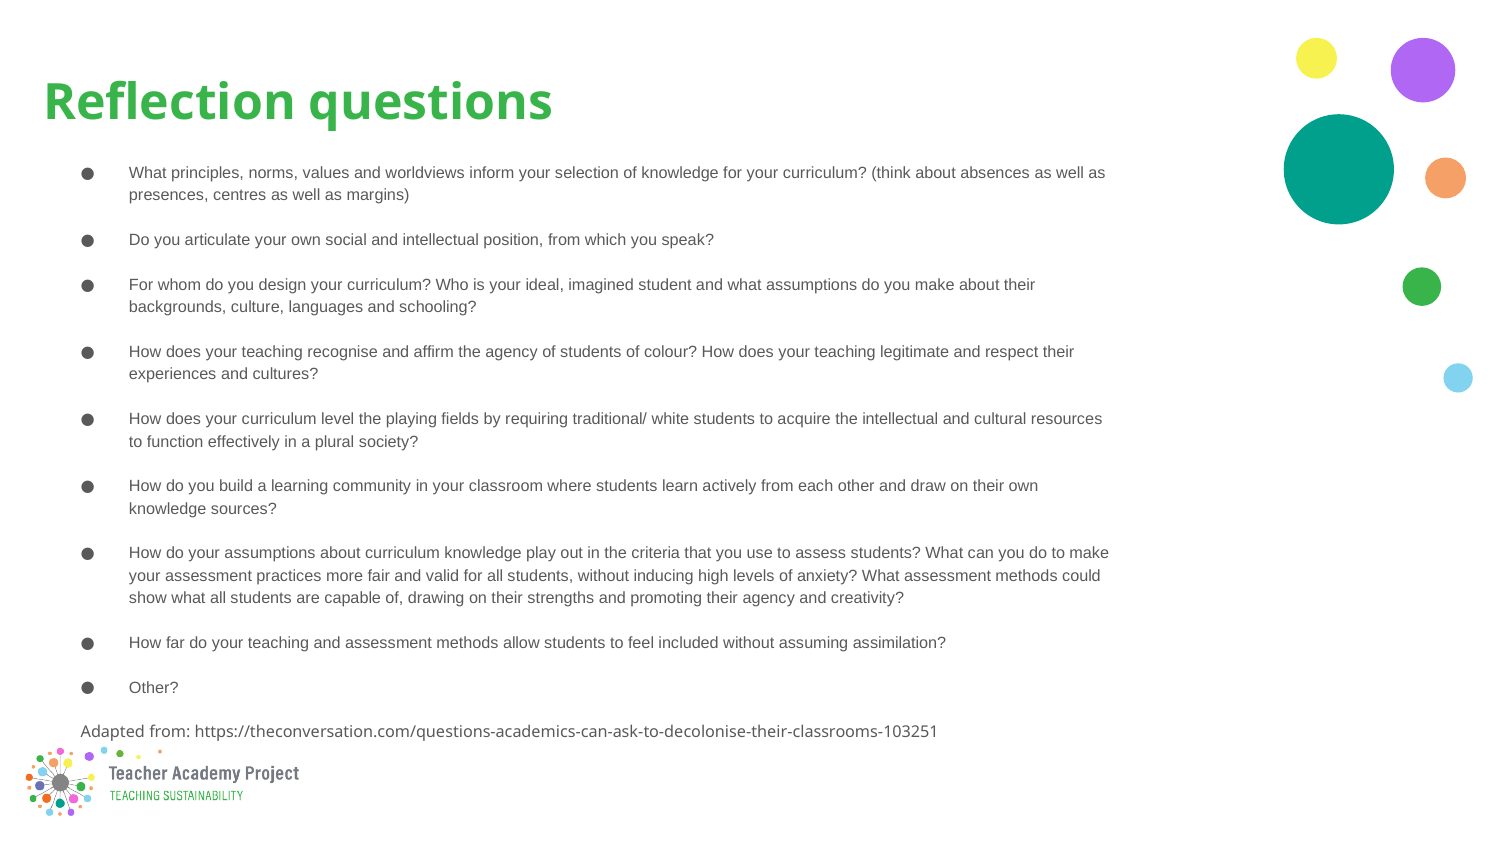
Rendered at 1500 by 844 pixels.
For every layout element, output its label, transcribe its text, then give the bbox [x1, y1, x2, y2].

title Reflection questions [28, 20, 1107, 145]
list What principles, norms, values and worldviews inform your selection of knowledge for your curriculum? (think about absences as well as presences, centres as well as margins) Do you articulate your own social and intellectual position, from which you speak? For whom do you design your curriculum? Who is your ideal, imagined student and what assumptions do you make about their backgrounds, culture, languages and schooling? How does your teaching recognise and affirm the agency of students of colour? How does your teaching legitimate and respect their experiences and cultures? How does your curriculum level the playing fields by requiring traditional/ white students to acquire the intellectual and cultural resources to function effectively in a plural society? How do you build a learning community in your classroom where students learn actively from each other and draw on their own knowledge sources? How do your assumptions about curriculum knowledge play out in the criteria that you use to assess students? What can you do to make your assessment practices more fair and valid for all students, without inducing high levels of anxiety? What assessment methods could show what all students are capable of, drawing on their strengths and promoting their agency and creativity? How far do your teaching and assessment methods allow students to feel included without assuming assimilation? Other? Adapted from: https://theconversation.com/questions-academics-can-ask-to-decolonise-their-classrooms-103251 [47, 144, 1127, 761]
picture [17, 738, 307, 824]
